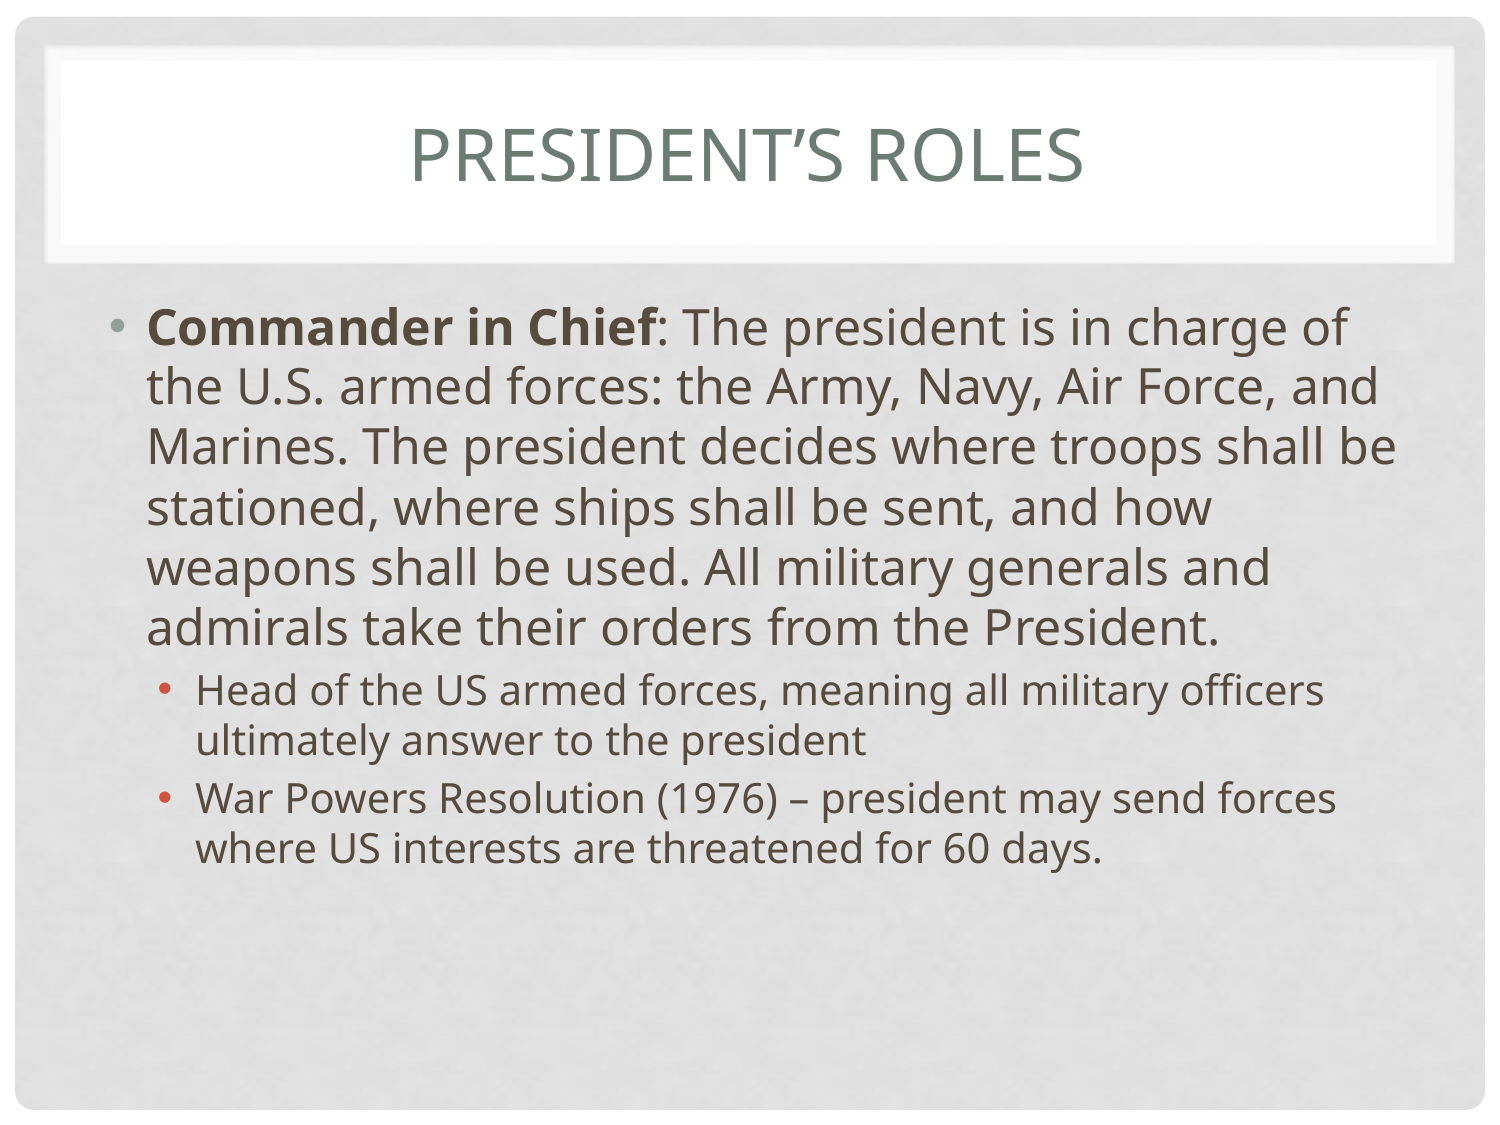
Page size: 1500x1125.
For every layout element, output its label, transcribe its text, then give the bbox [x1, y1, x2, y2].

title President’s roles [69, 66, 1425, 238]
list Commander in Chief: The president is in charge of the U.S. armed forces: the Army, Navy, Air Force, and Marines. The president decides where troops shall be stationed, where ships shall be sent, and how weapons shall be used. All military generals and admirals take their orders from the President. Head of the US armed forces, meaning all military officers ultimately answer to the president War Powers Resolution (1976) – president may send forces where US interests are threatened for 60 days. [75, 287, 1425, 1005]
